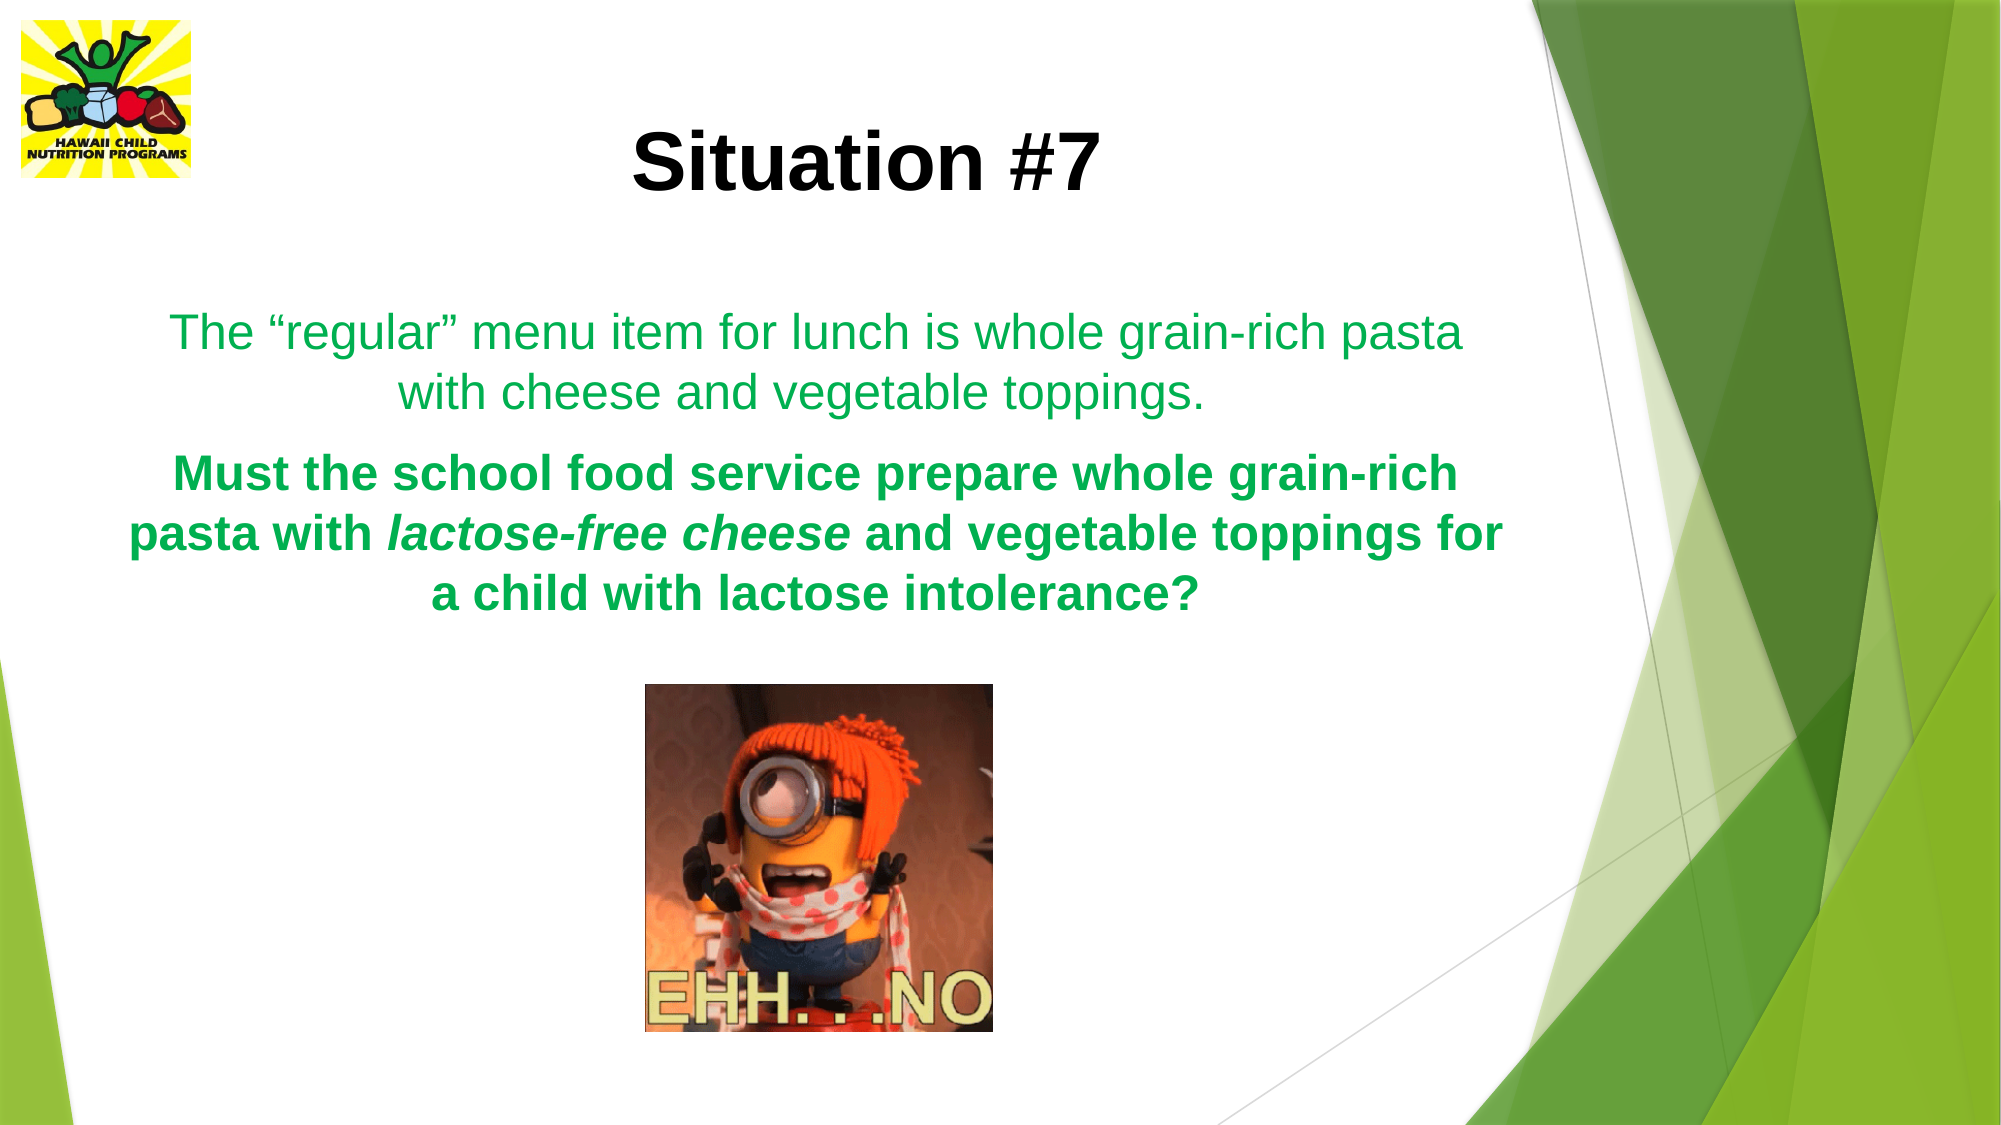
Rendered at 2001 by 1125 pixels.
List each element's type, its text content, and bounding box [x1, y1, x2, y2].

picture [644, 683, 994, 1033]
list The “regular” menu item for lunch is whole grain-rich pasta with cheese and vegetable toppings. Must the school food service prepare whole grain-rich pasta with lactose-free cheese and vegetable toppings for a child with lactose intolerance? [111, 292, 1522, 992]
title Situation #7 [212, 99, 1522, 292]
picture [21, 20, 191, 178]
